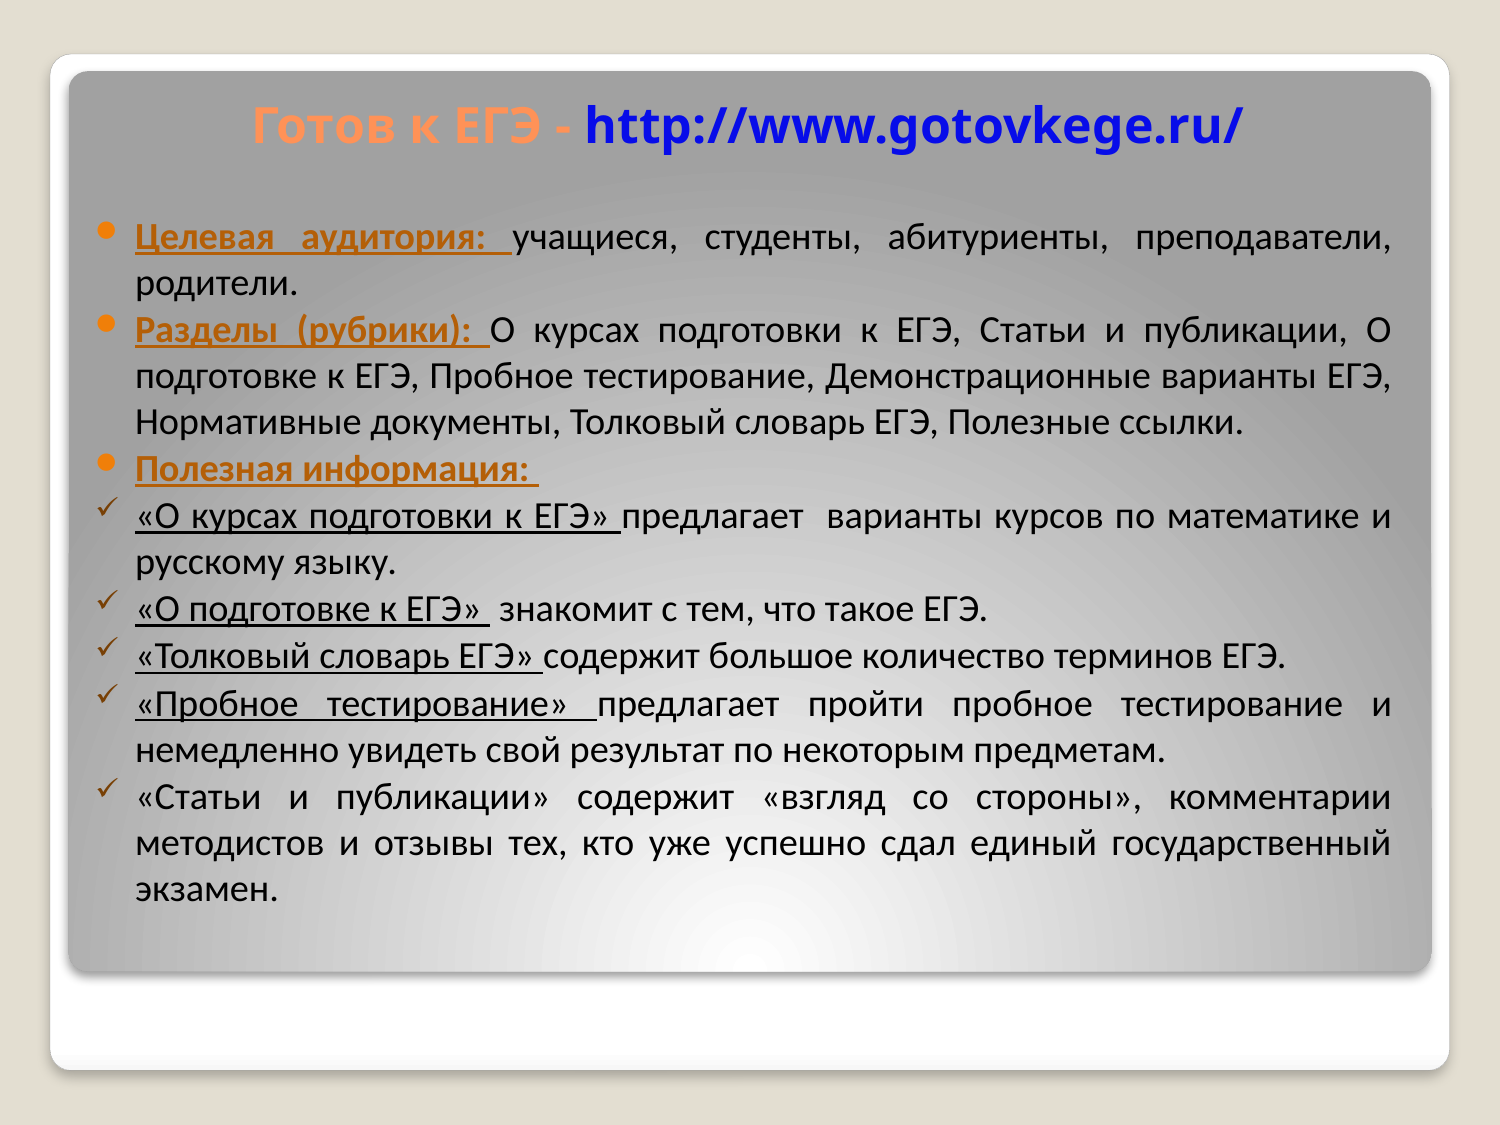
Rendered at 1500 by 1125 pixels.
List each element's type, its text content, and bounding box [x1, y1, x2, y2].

title Готов к ЕГЭ - http://www.gotovkege.ru/ [76, 42, 1420, 161]
list Целевая аудитория: учащиеся, студенты, абитуриенты, преподаватели, родители. Разделы (рубрики): О курсах подготовки к ЕГЭ, Статьи и публикации, О подготовке к ЕГЭ, Пробное тестирование, Демонстрационные варианты ЕГЭ, Нормативные документы, Толковый словарь ЕГЭ, Полезные ссылки. Полезная информация: «О курсах подготовки к ЕГЭ» предлагает варианты курсов по математике и русскому языку. «О подготовке к ЕГЭ» знакомит с тем, что такое ЕГЭ. «Толковый словарь ЕГЭ» содержит большое количество терминов ЕГЭ. «Пробное тестирование» предлагает пройти пробное тестирование и немедленно увидеть свой результат по некоторым предметам. «Статьи и публикации» содержит «взгляд со стороны», комментарии методистов и отзывы тех, кто уже успешно сдал единый государственный экзамен. [64, 196, 1408, 965]
